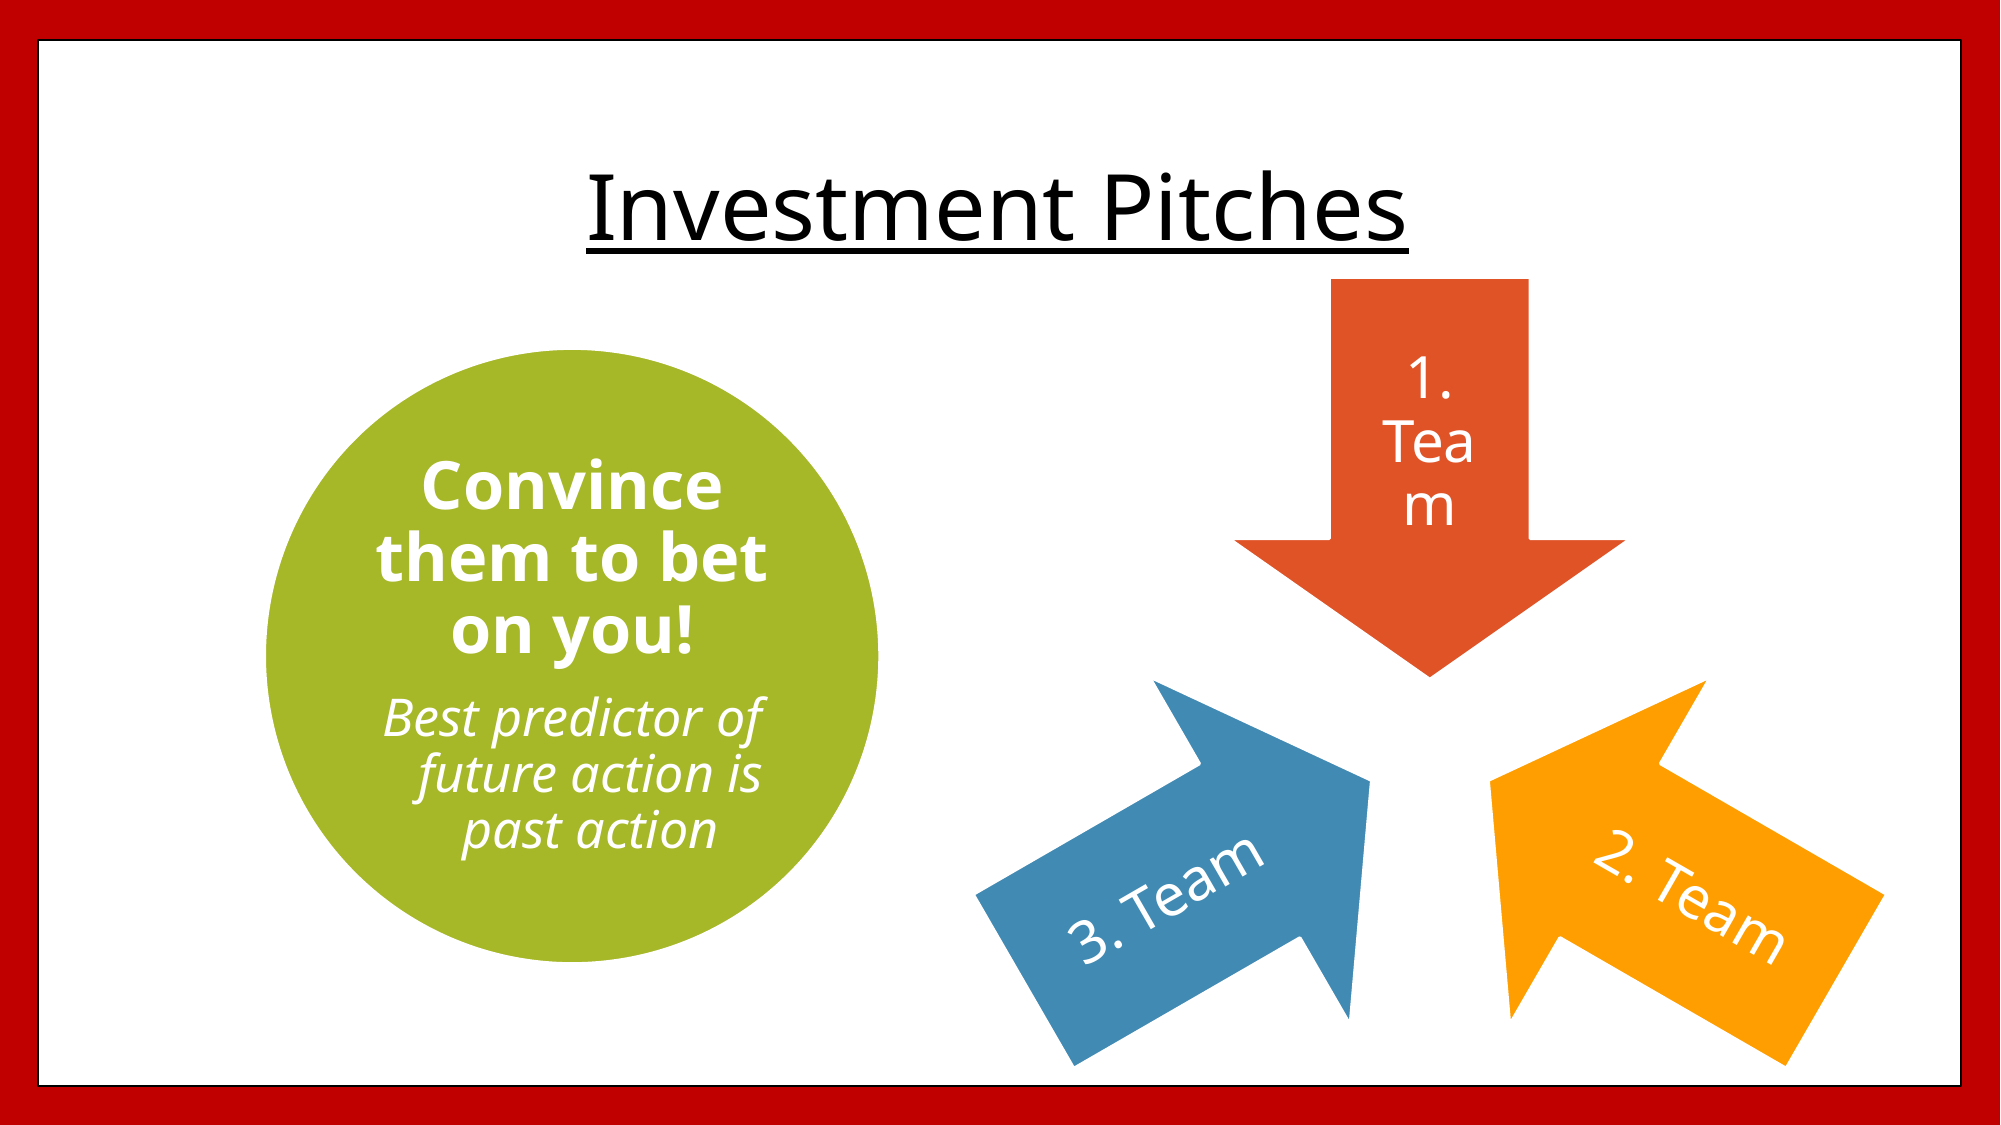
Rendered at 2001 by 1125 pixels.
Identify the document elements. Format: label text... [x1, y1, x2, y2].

title Investment Pitches [187, 99, 1808, 323]
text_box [946, 276, 1914, 1083]
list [197, 347, 940, 965]
